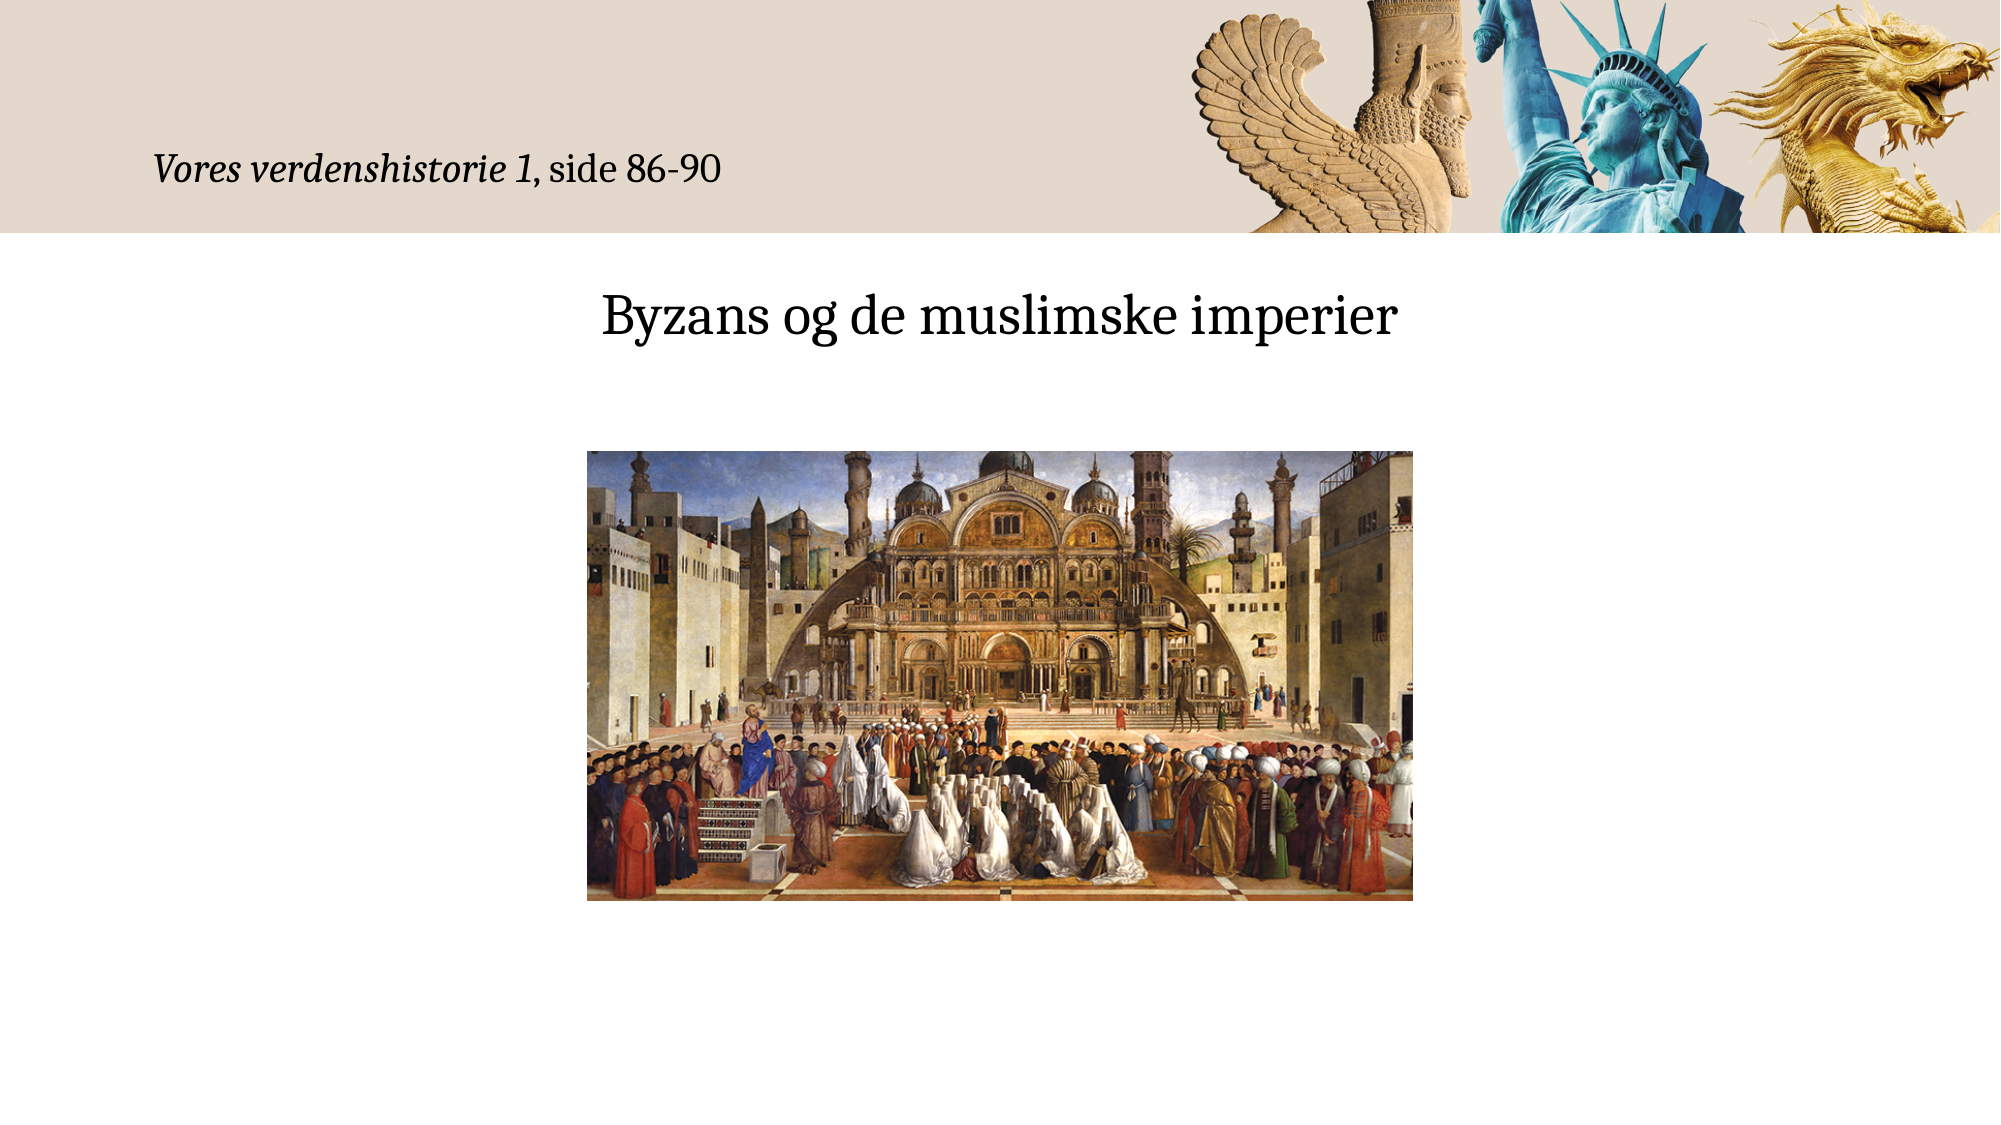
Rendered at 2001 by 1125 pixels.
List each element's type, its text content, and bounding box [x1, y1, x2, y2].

title Vores verdenshistorie 1, side 86-90 [137, 59, 1863, 276]
picture [0, 0, 2000, 233]
list Byzans og de muslimske imperier [137, 276, 1863, 355]
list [587, 451, 1413, 901]
